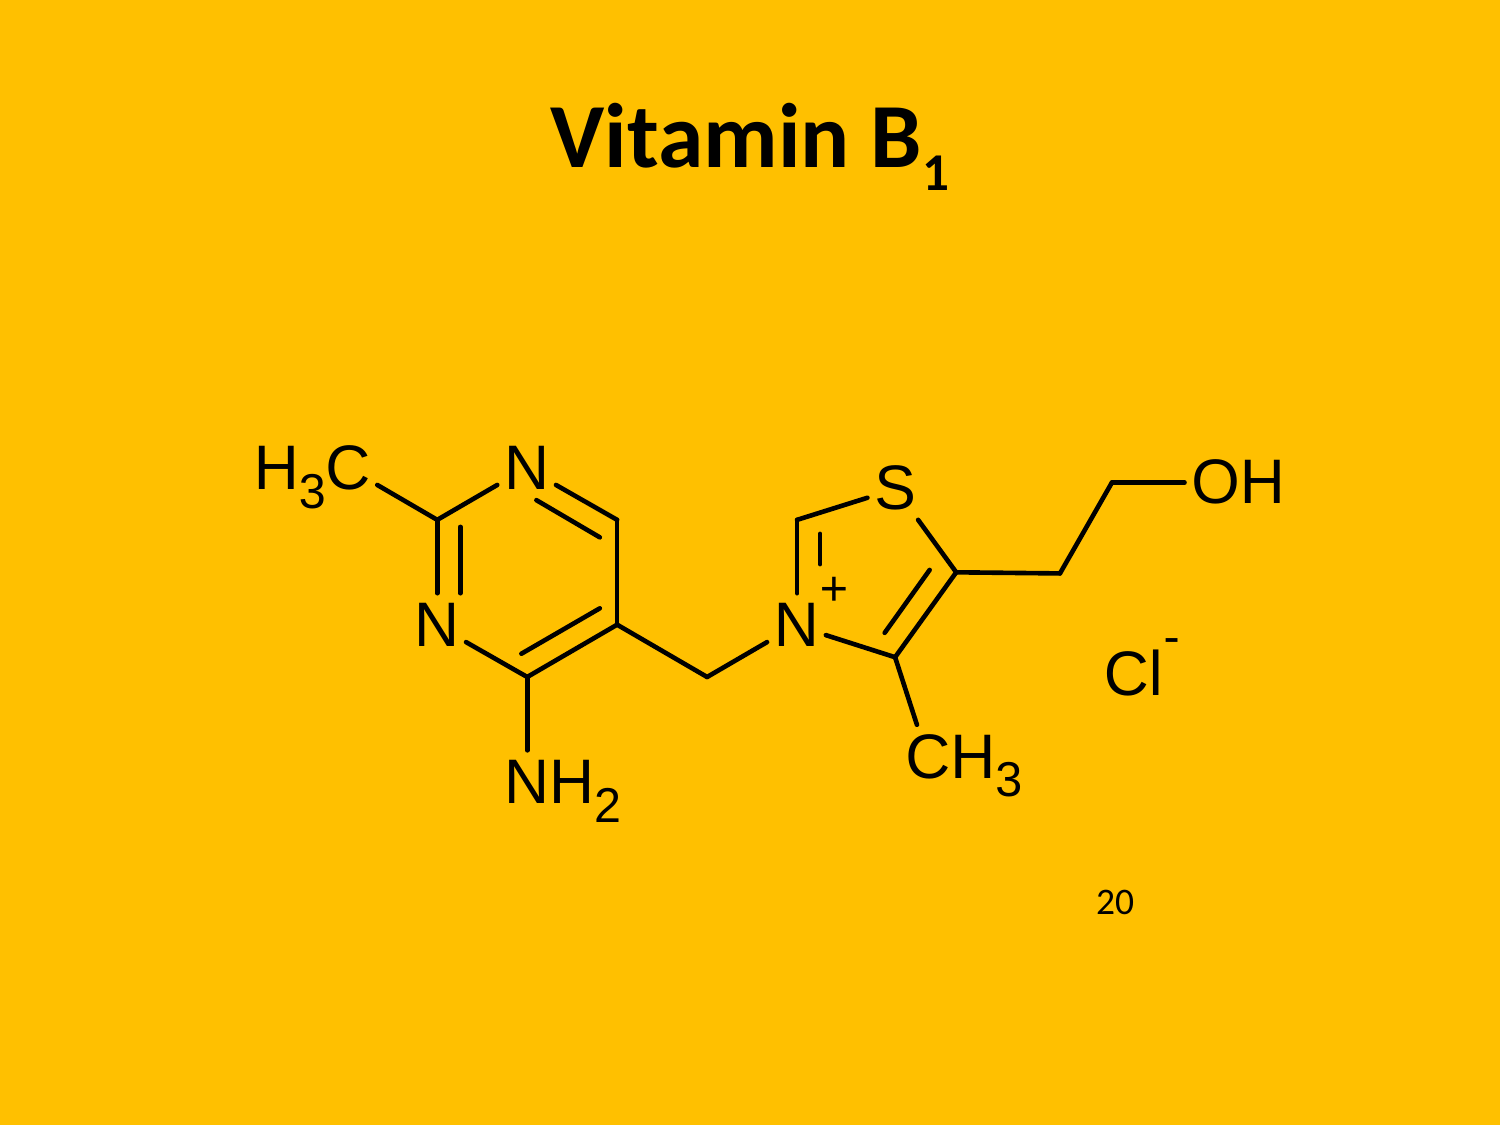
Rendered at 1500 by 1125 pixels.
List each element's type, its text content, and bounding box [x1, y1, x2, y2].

title Vitamin B1 [75, 45, 1425, 233]
text_box 20 [1081, 869, 1149, 930]
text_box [253, 432, 1287, 835]
